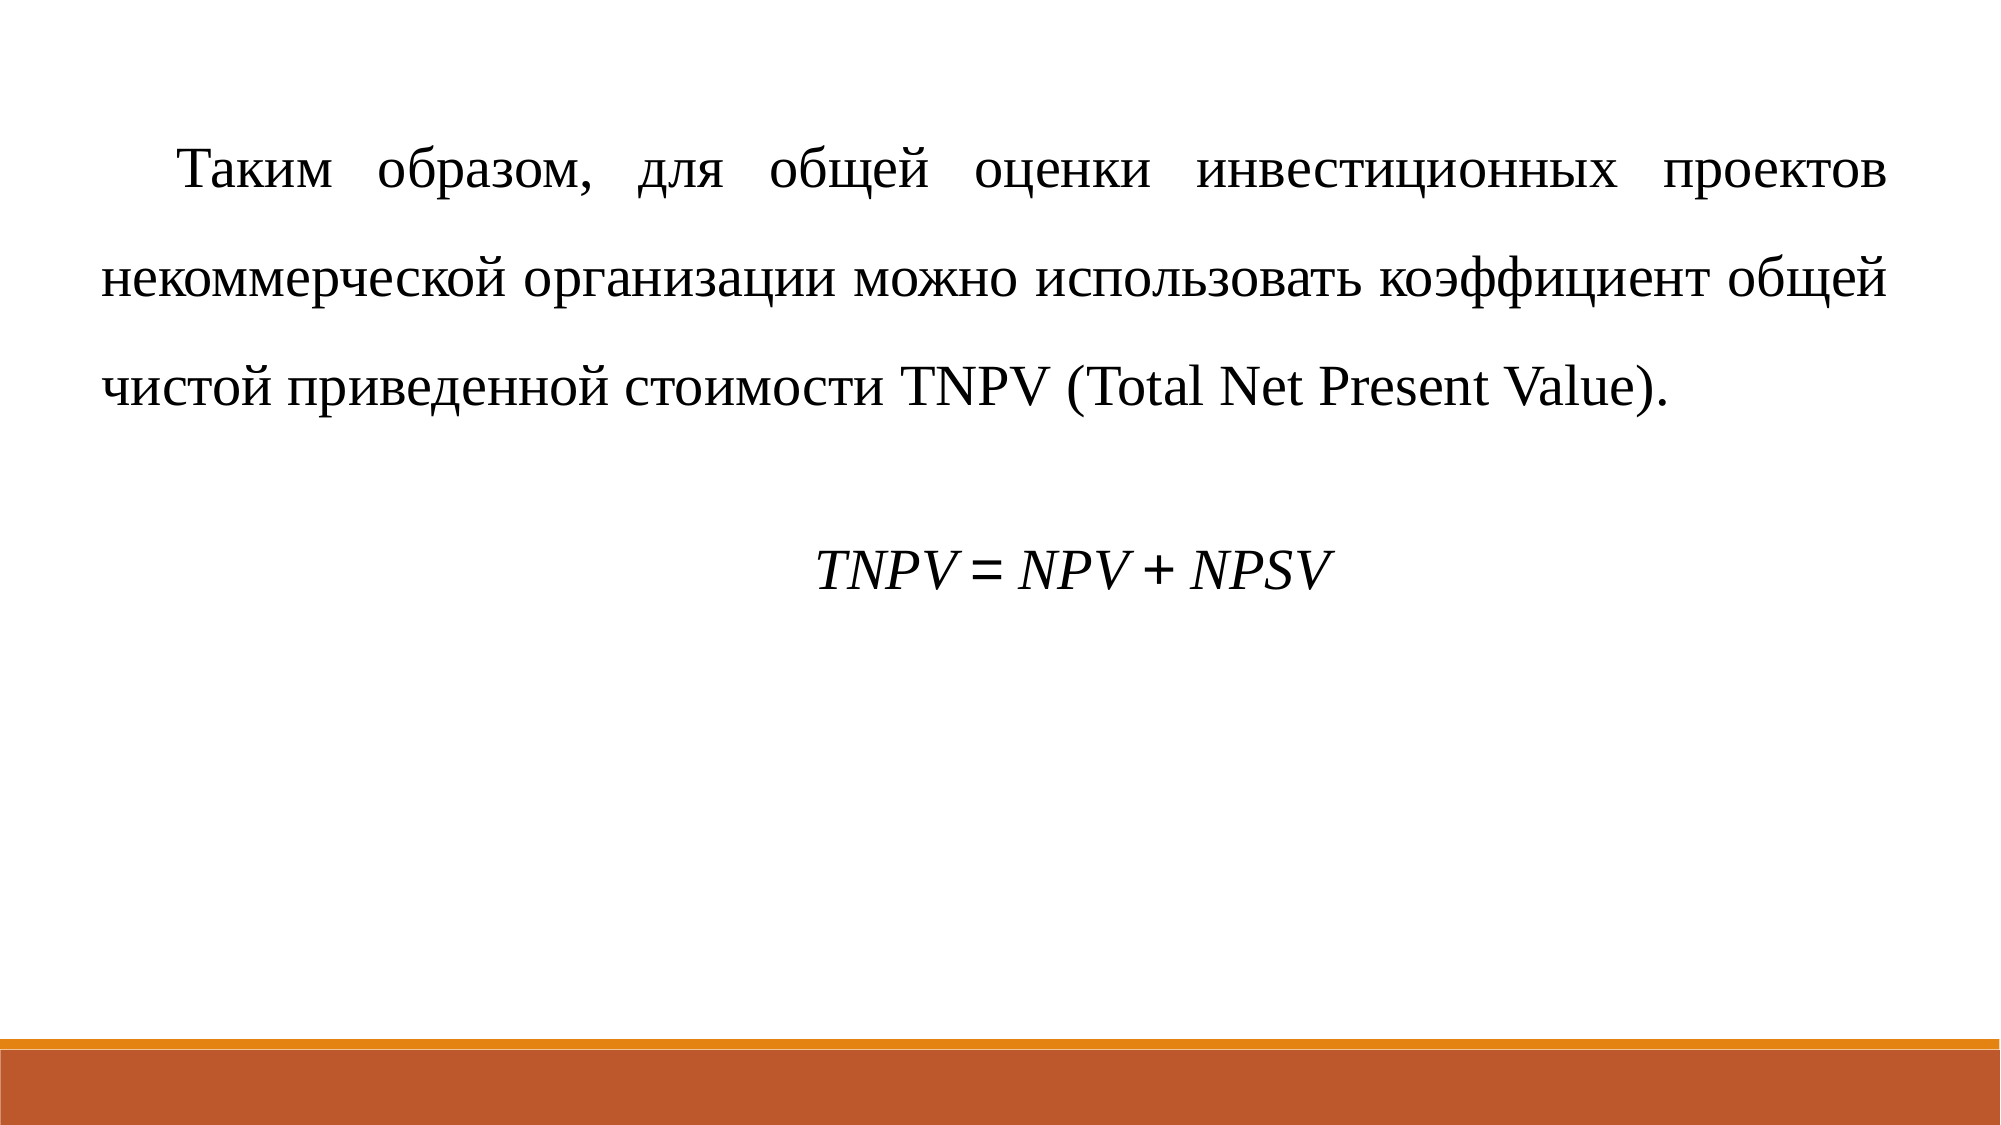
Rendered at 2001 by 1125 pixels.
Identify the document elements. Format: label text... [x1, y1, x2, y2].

text_box Таким образом, для общей оценки инвестиционных проектов некоммерческой организации можно использовать коэффициент общей чистой приведенной стоимости TNPV (Total Net Present Value). TNPV = NPV + NPSV [86, 82, 1904, 609]
